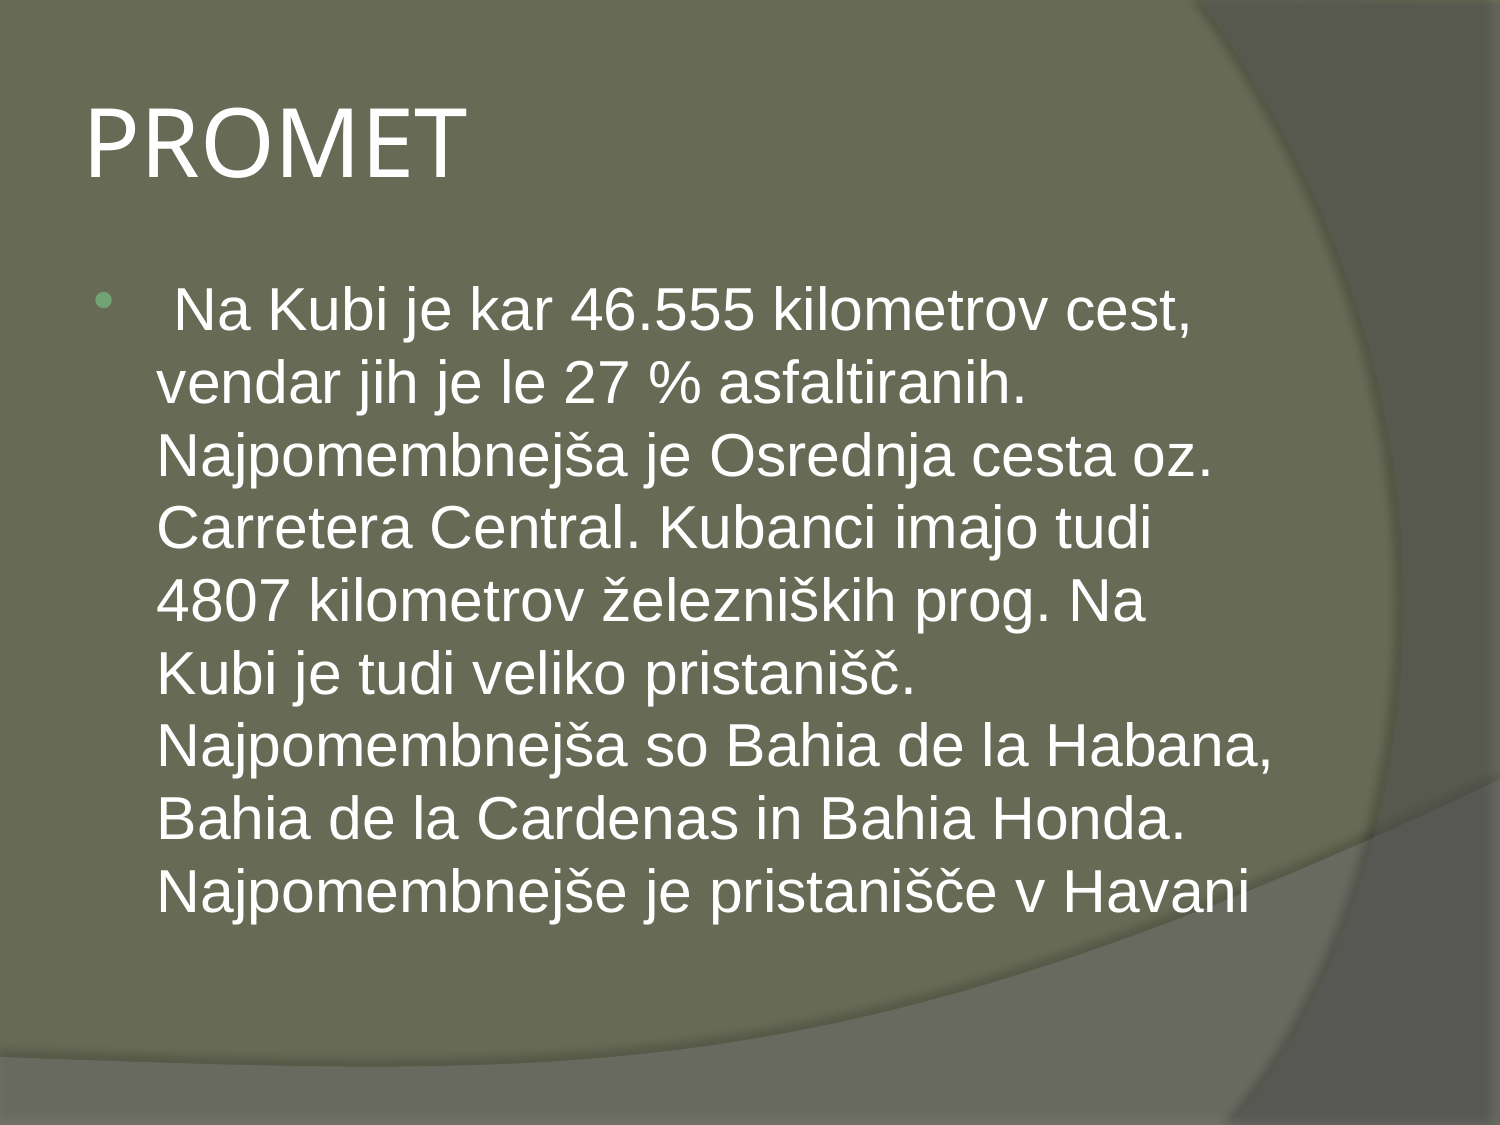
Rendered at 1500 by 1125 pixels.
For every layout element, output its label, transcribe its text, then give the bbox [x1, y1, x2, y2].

list Na Kubi je kar 46.555 kilometrov cest, vendar jih je le 27 % asfaltiranih. Najpomembnejša je Osrednja cesta oz. Carretera Central. Kubanci imajo tudi 4807 kilometrov železniških prog. Na Kubi je tudi veliko pristanišč. Najpomembnejša so Bahia de la Habana, Bahia de la Cardenas in Bahia Honda. Najpomembnejše je pristanišče v Havani [75, 262, 1300, 1005]
title PROMET [75, 45, 1300, 233]
